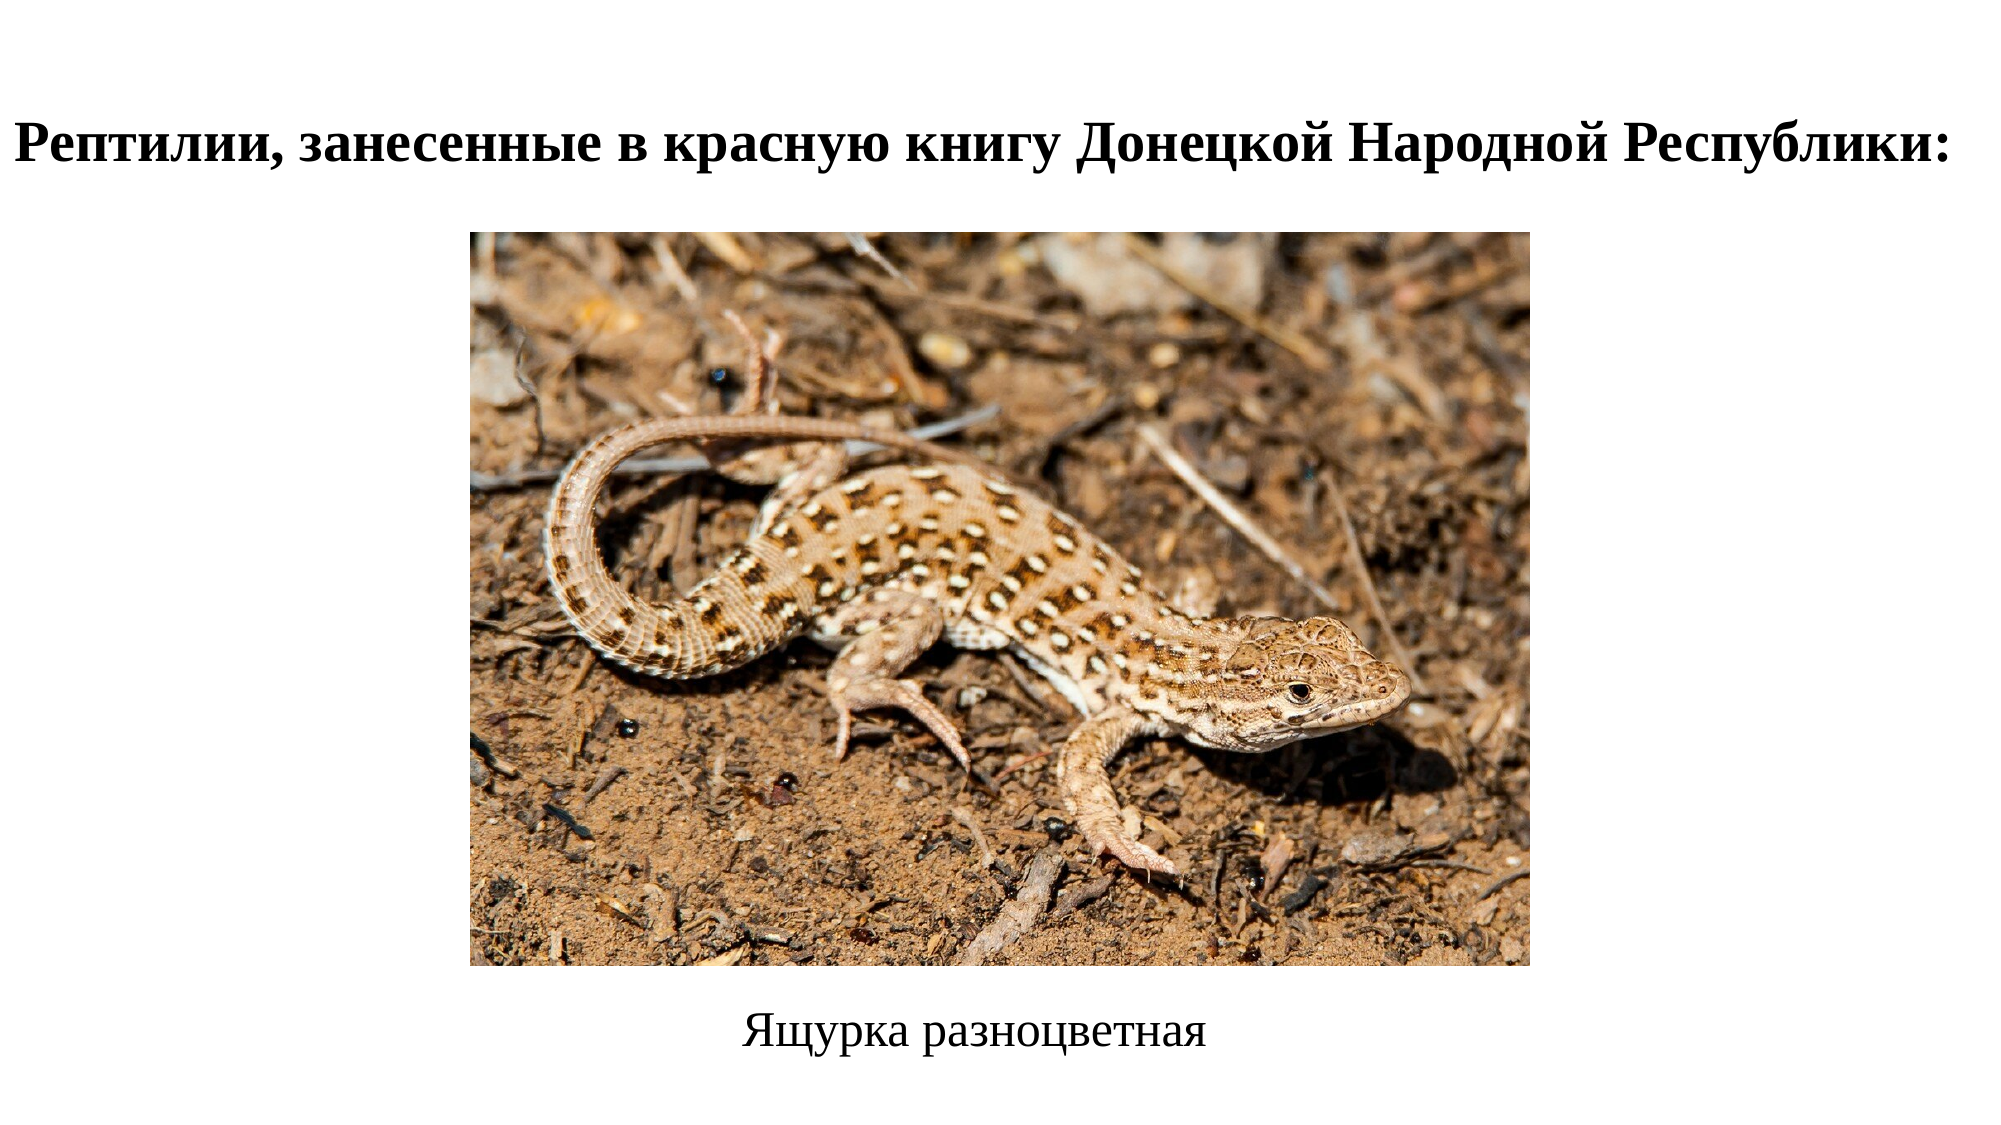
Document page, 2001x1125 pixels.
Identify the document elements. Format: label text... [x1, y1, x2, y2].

text_box Рептилии, занесенные в красную книгу Донецкой Народной Республики: [0, 60, 2000, 181]
text_box Ящурка разноцветная [727, 988, 1728, 1064]
picture [470, 232, 1530, 966]
